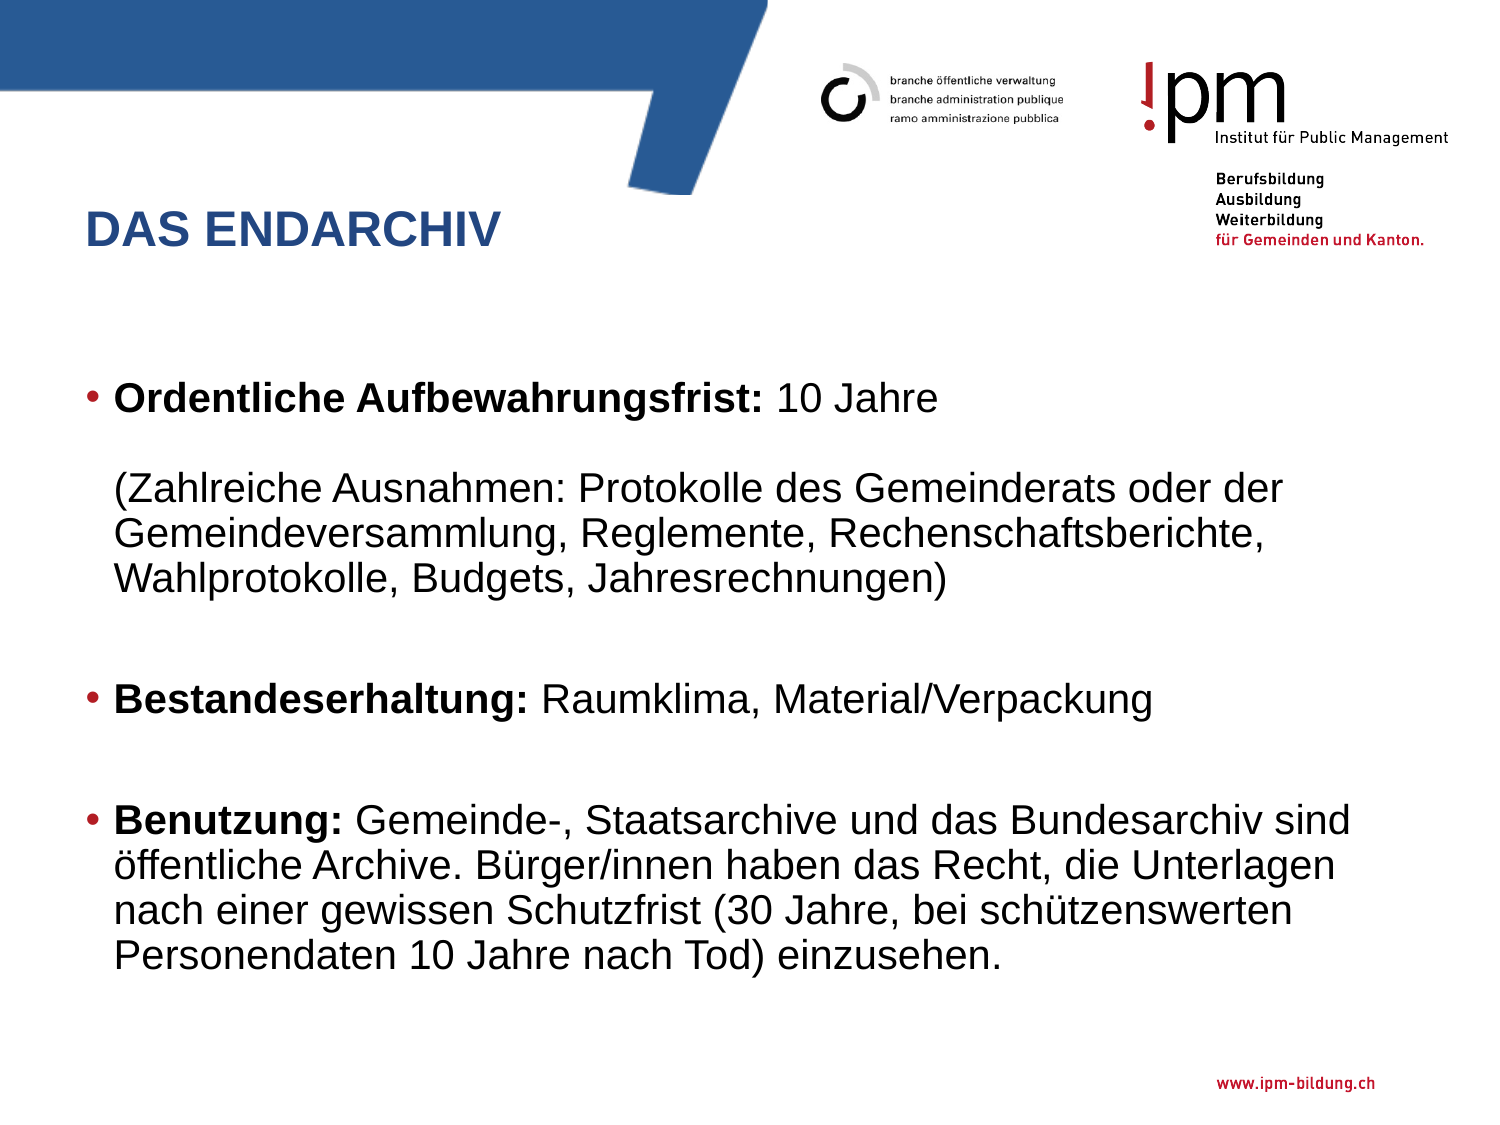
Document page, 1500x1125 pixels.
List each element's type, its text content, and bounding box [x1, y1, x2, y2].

picture [821, 63, 1063, 124]
title Das Endarchiv [70, 195, 1496, 303]
list Ordentliche Aufbewahrungsfrist: 10 Jahre (Zahlreiche Ausnahmen: Protokolle des Gemeinderats oder der Gemeindeversammlung, Reglemente, Rechenschaftsberichte, Wahlprotokolle, Budgets, Jahresrechnungen) Bestandeserhaltung: Raumklima, Material/Verpackung Benutzung: Gemeinde-, Staatsarchive und das Bundesarchiv sind öffentliche Archive. Bürger/innen haben das Recht, die Unterlagen nach einer gewissen Schutzfrist (30 Jahre, bei schützenswerten Personendaten 10 Jahre nach Tod) einzusehen. [70, 368, 1421, 929]
picture [1213, 1074, 1376, 1094]
picture [1136, 57, 1453, 195]
